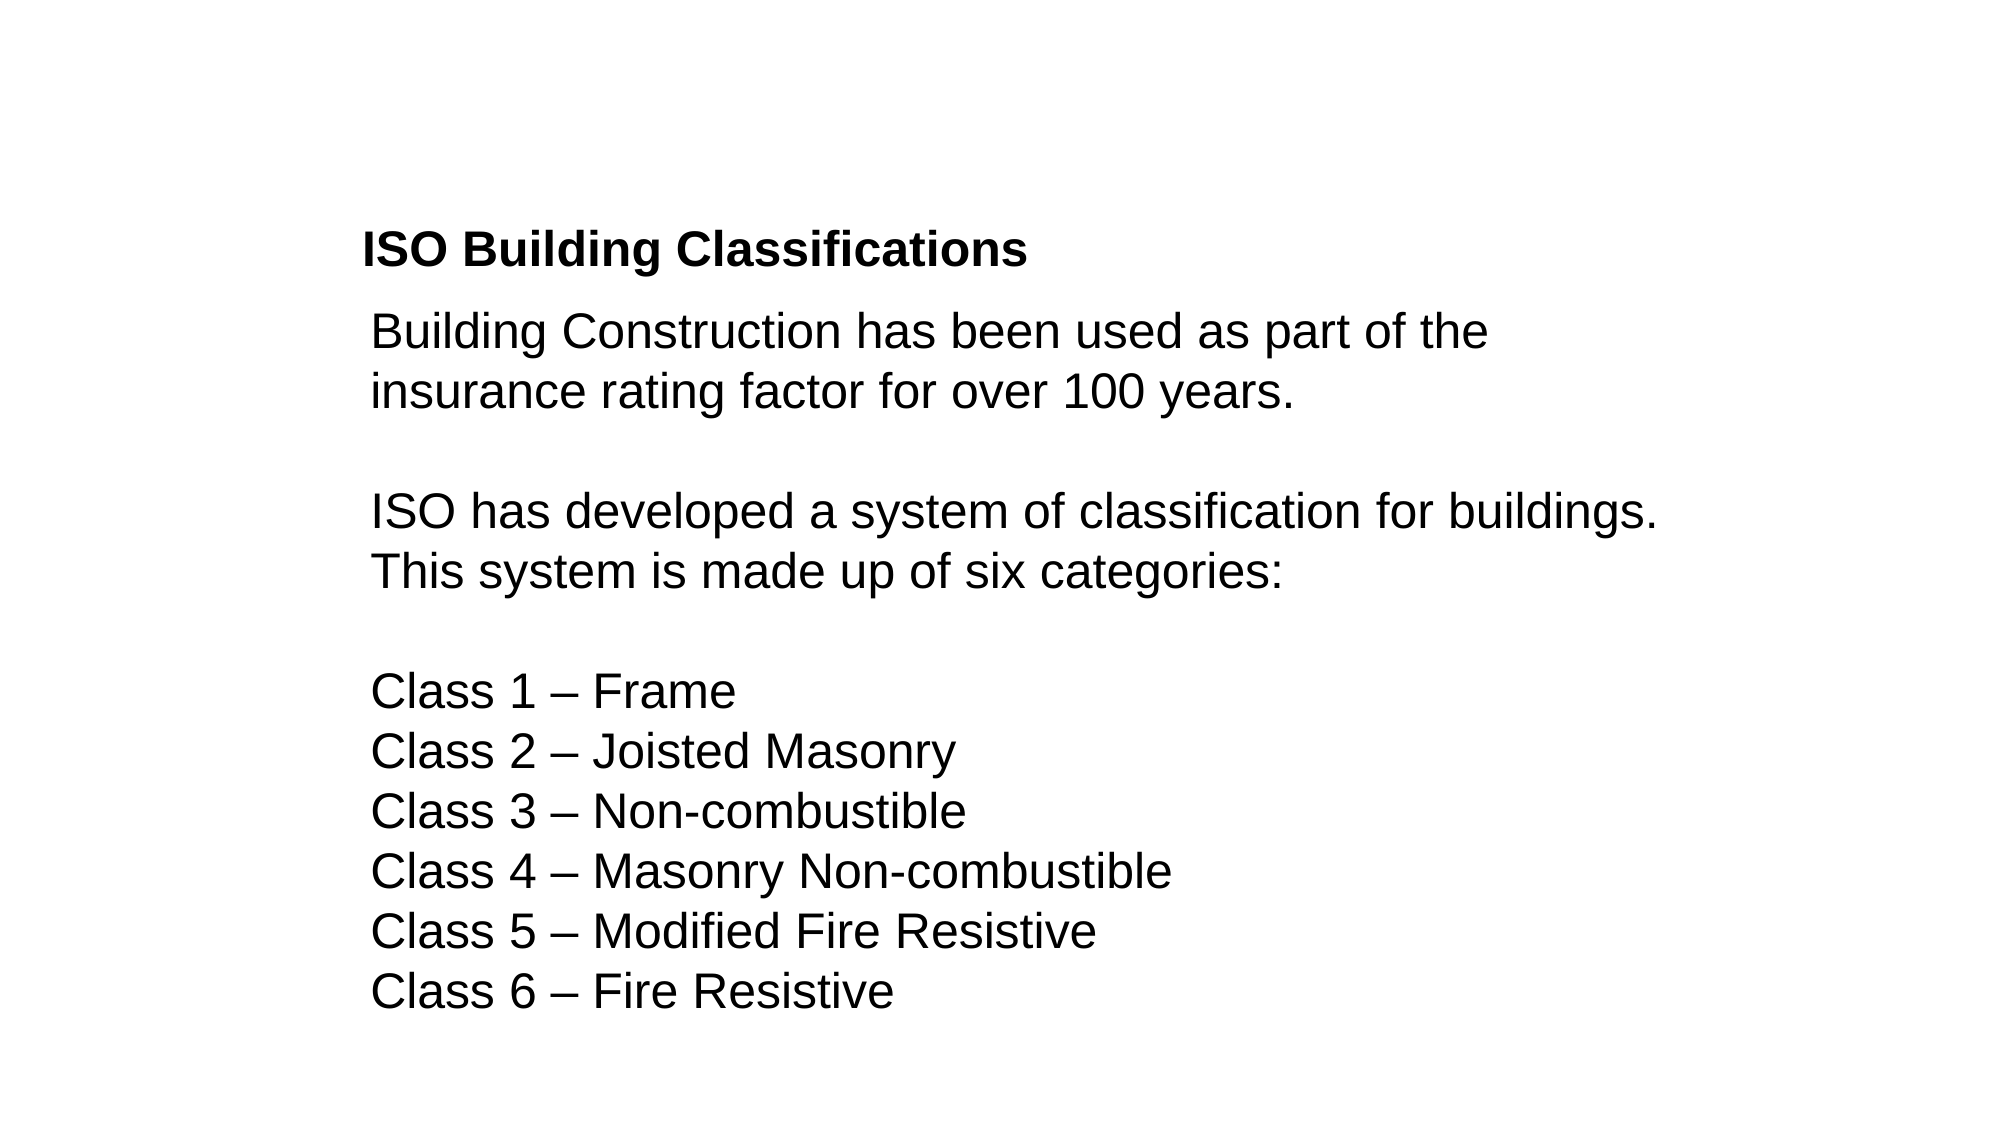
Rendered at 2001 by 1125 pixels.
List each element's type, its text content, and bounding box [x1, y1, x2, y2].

text_box ISO Building Classifications [347, 209, 1045, 284]
text_box Building Construction has been used as part of the insurance rating factor for over 100 years. ISO has developed a system of classification for buildings. This system is made up of six categories: Class 1 – Frame Class 2 – Joisted Masonry Class 3 – Non-combustible Class 4 – Masonry Non-combustible Class 5 – Modified Fire Resistive Class 6 – Fire Resistive [355, 290, 1675, 1086]
